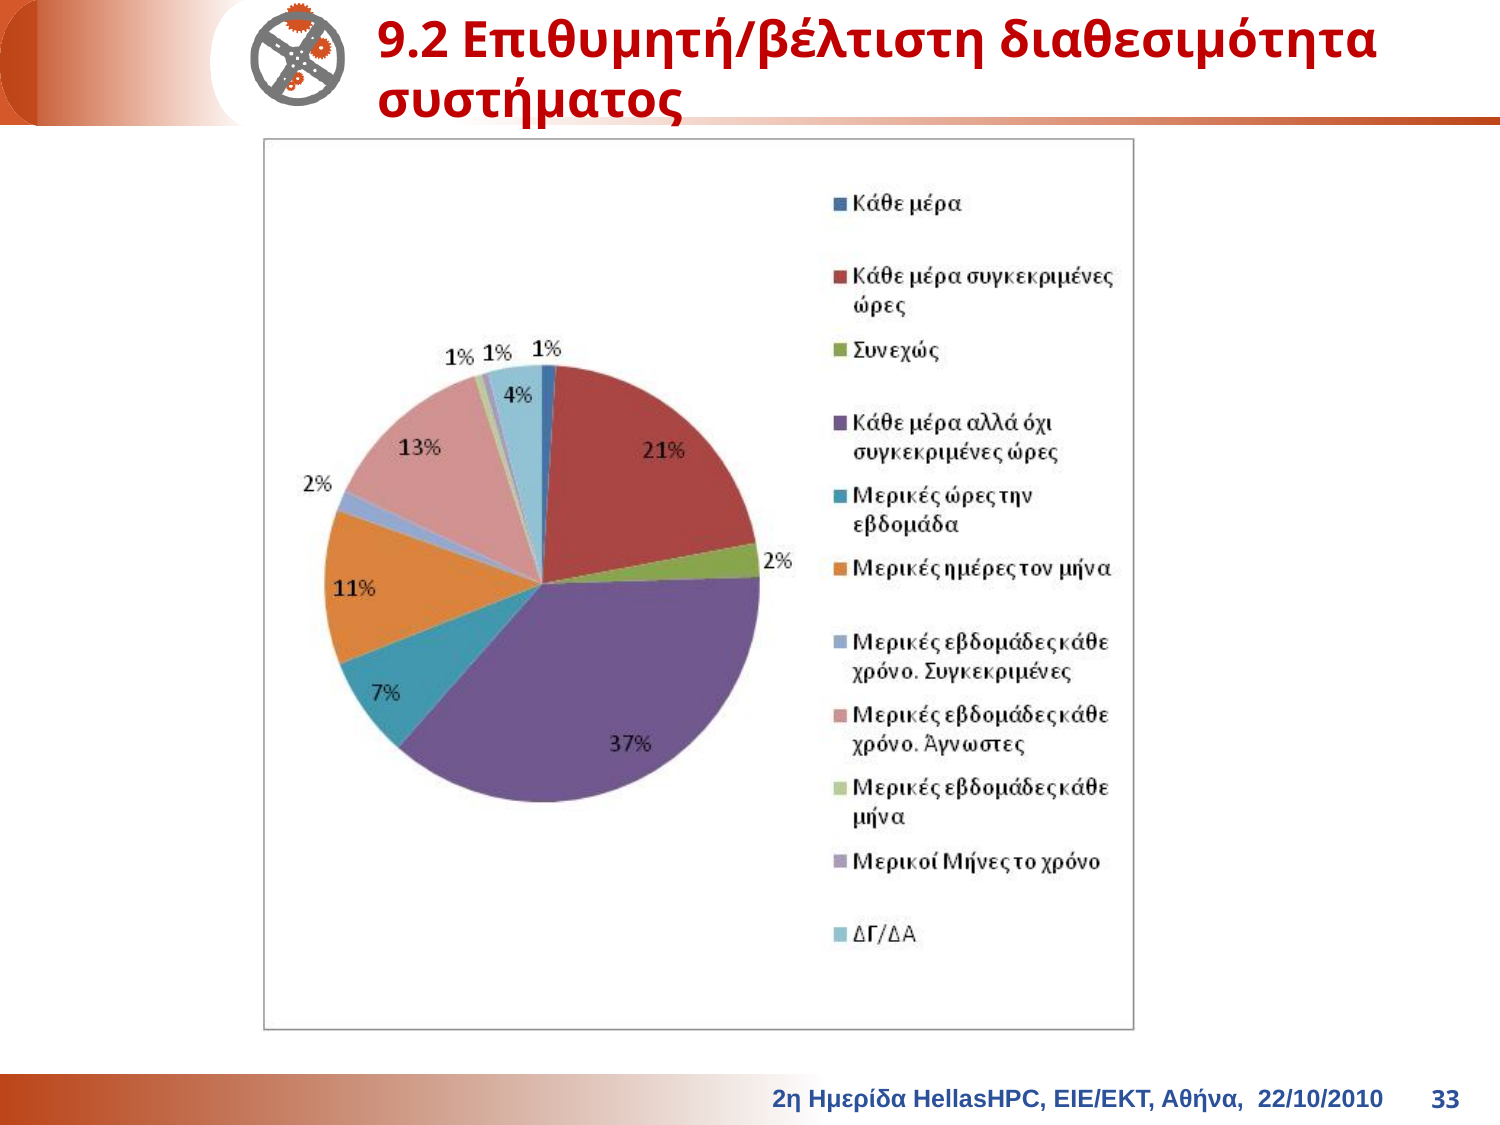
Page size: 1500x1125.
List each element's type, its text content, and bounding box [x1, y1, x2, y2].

footer 2η Ημερίδα HellasHPC, ΕΙΕ/ΕΚΤ, Αθήνα, 22/10/2010 [749, 1074, 1401, 1125]
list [262, 137, 1137, 1032]
slide_number 33 [1397, 1076, 1476, 1125]
title 9.2 Επιθυμητή/βέλτιστη διαθεσιμότητα συστήματος [362, 10, 1475, 124]
picture [246, 0, 349, 112]
